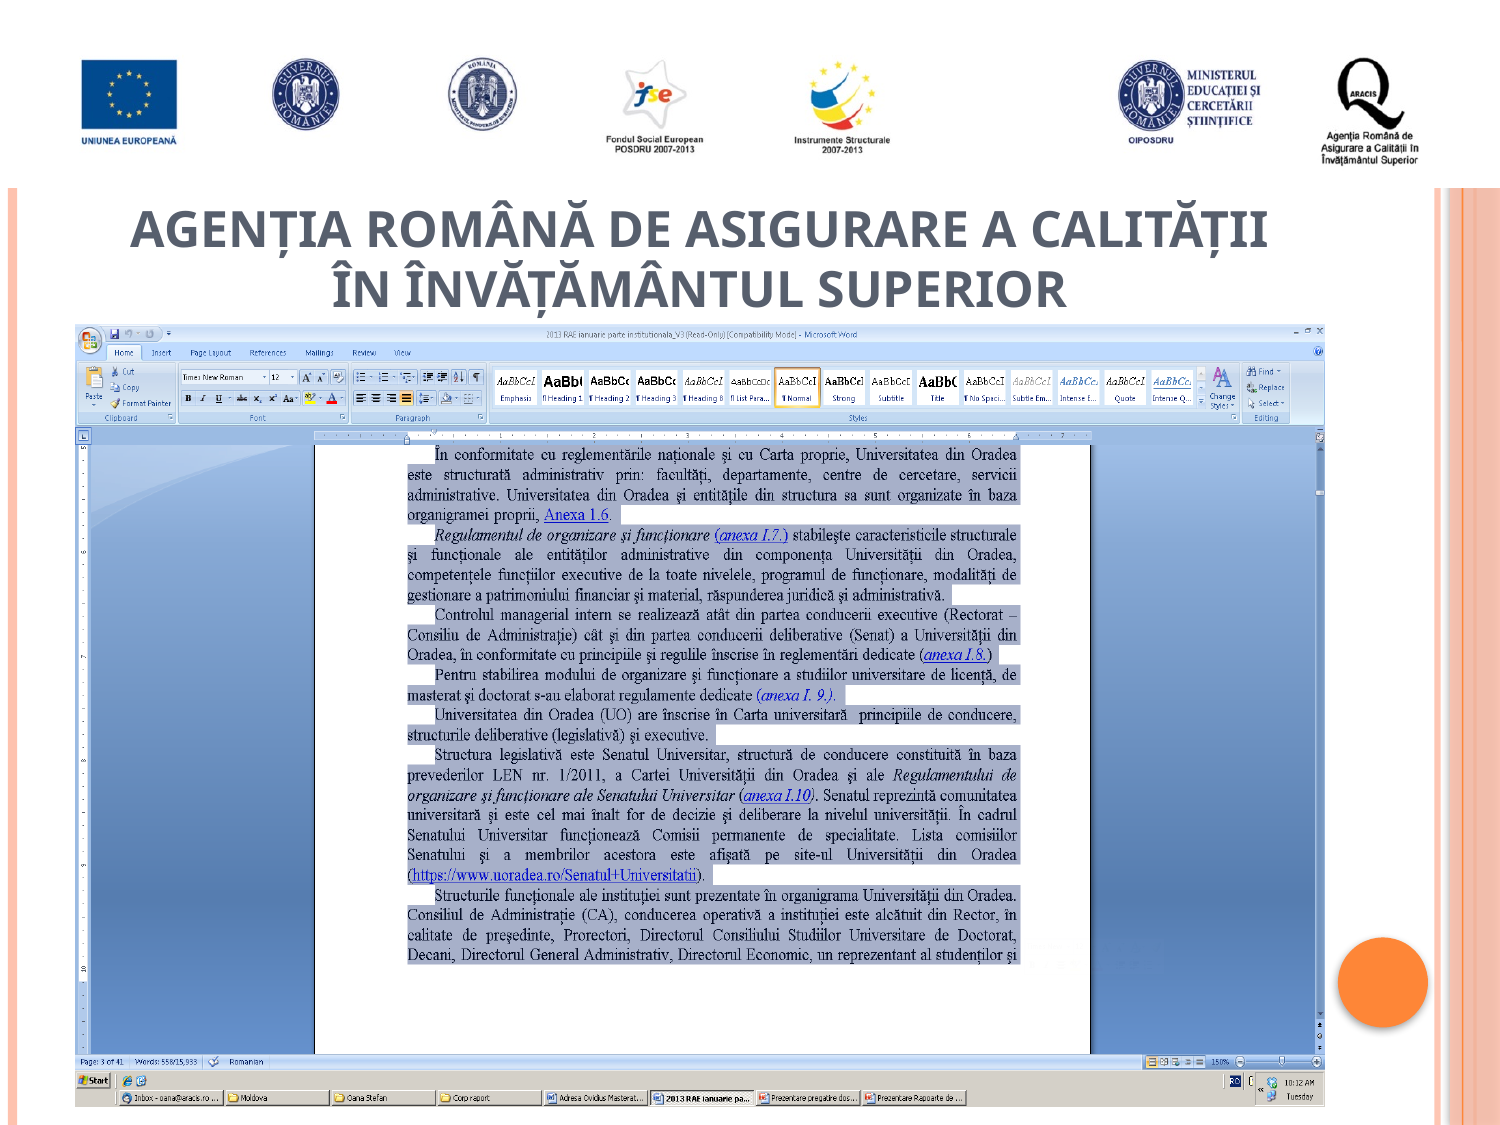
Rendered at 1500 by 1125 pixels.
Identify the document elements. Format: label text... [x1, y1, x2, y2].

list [74, 324, 1326, 1108]
picture [0, 0, 1500, 188]
title Agenţia română de asigurare a calităţii în învăţământul superior [87, 198, 1313, 321]
